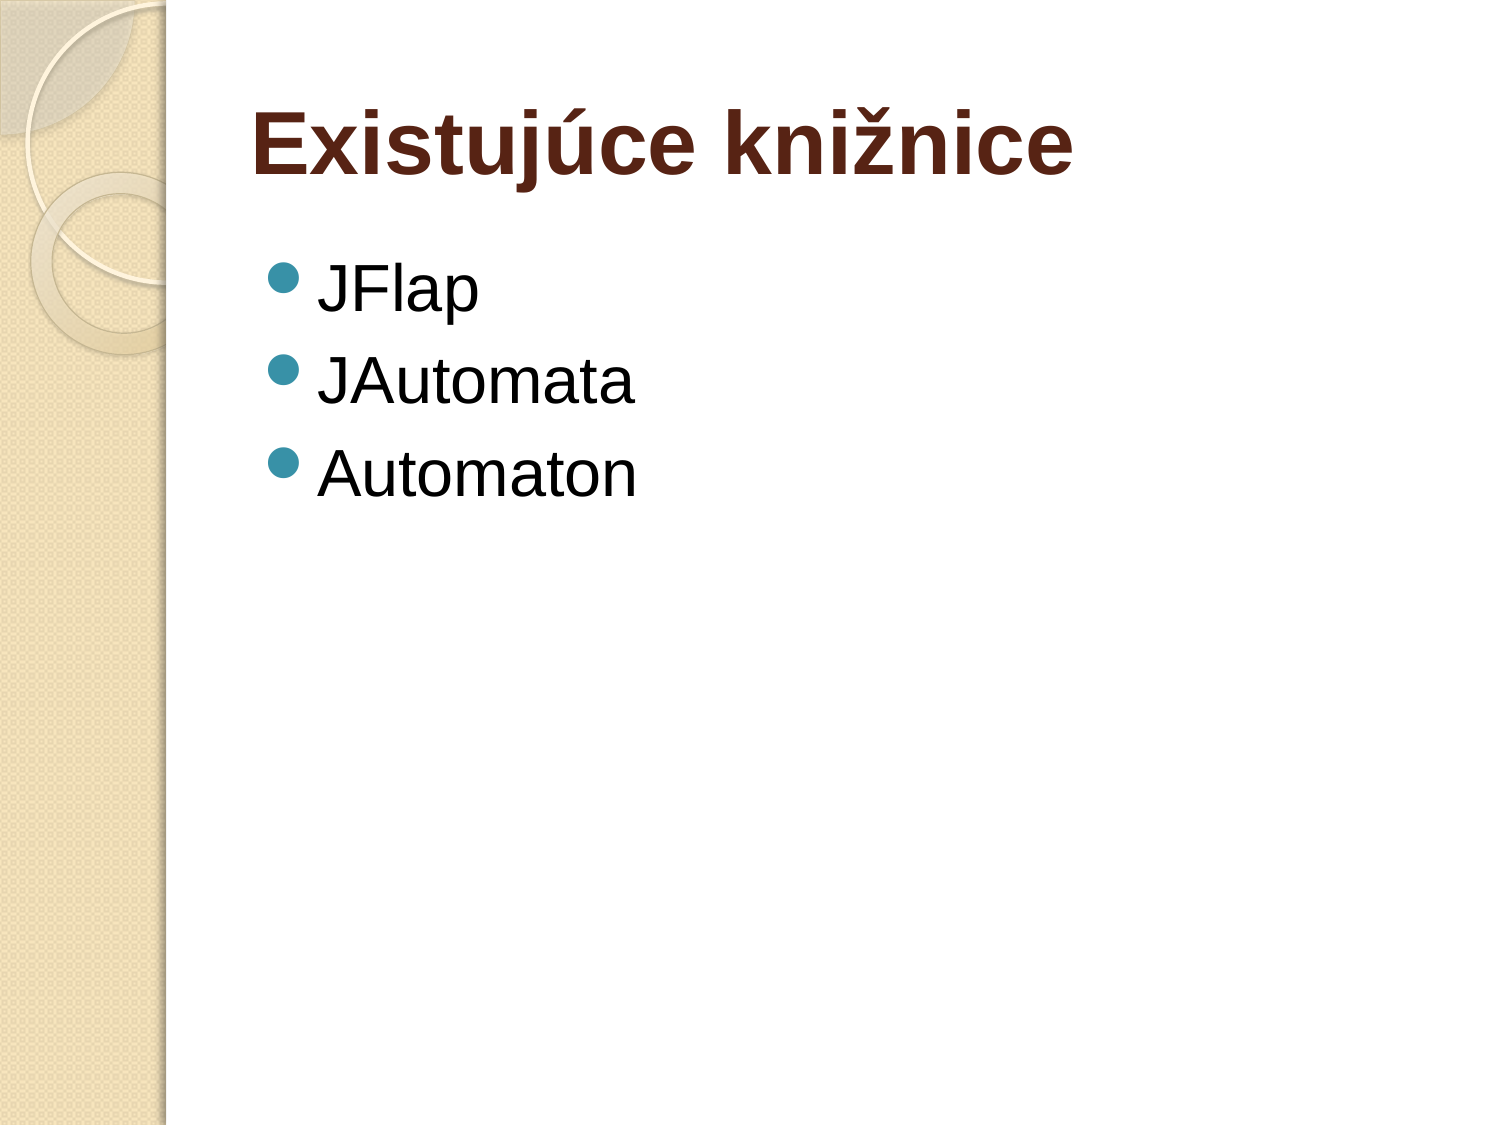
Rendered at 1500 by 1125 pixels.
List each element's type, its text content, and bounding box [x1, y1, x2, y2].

list JFlap JAutomata Automaton [235, 237, 1466, 1025]
title Existujúce knižnice [235, 45, 1466, 233]
